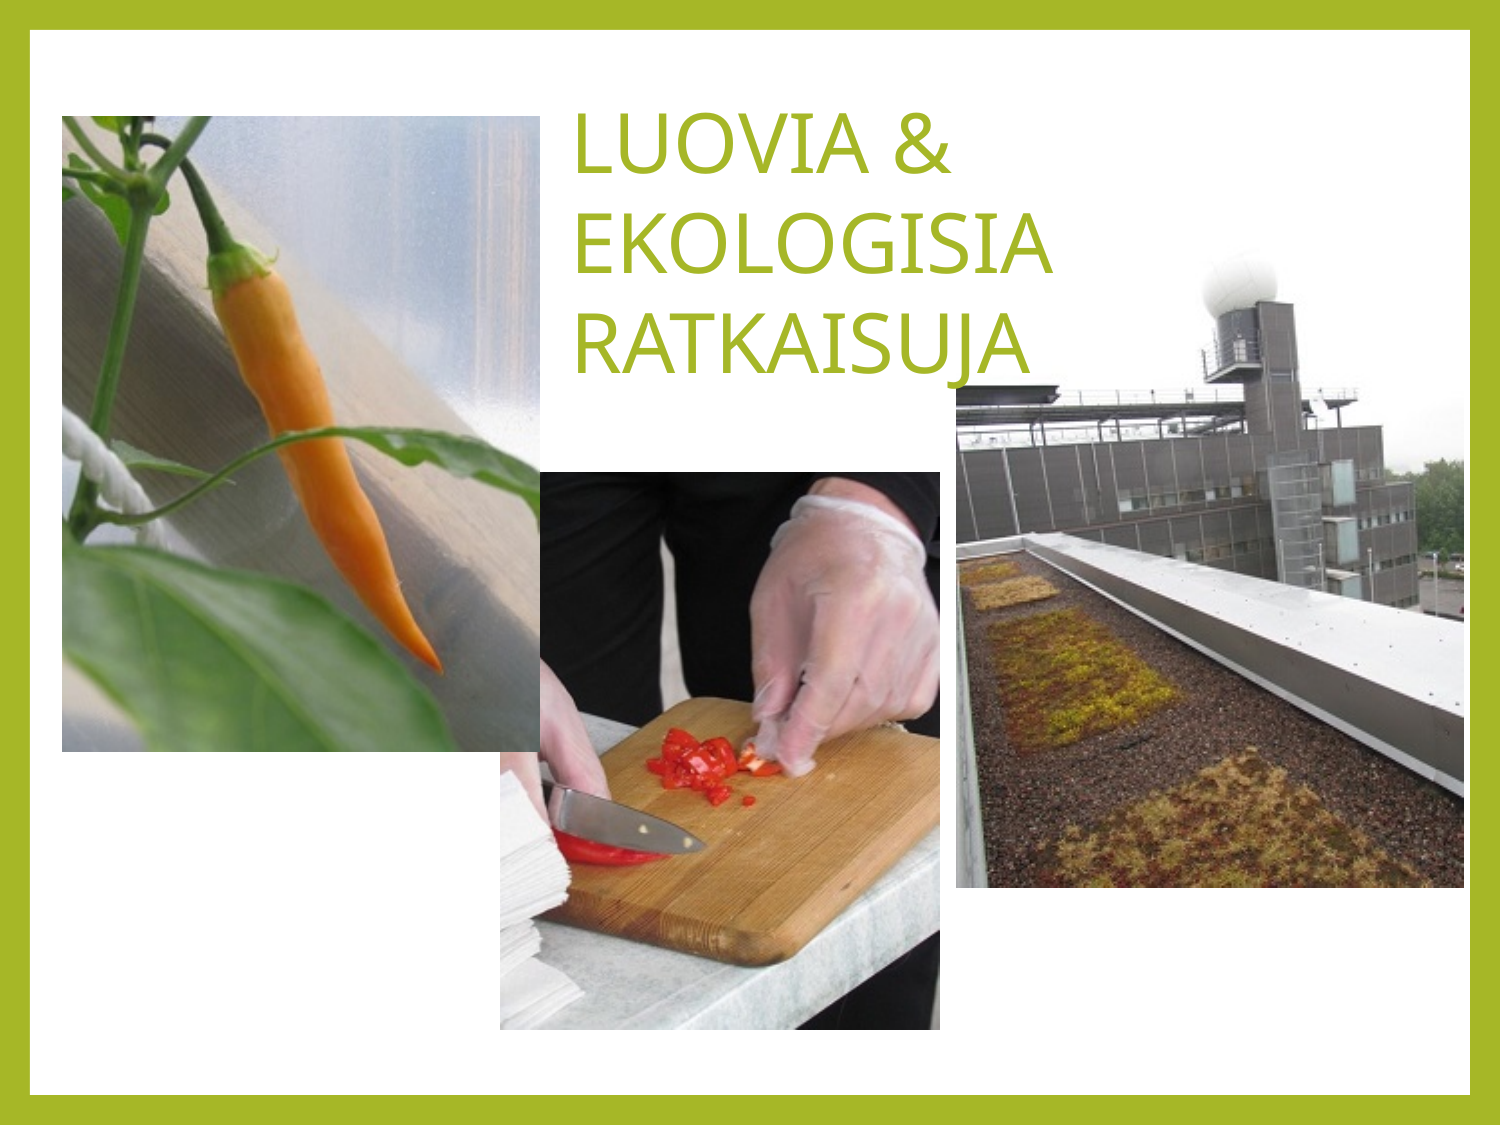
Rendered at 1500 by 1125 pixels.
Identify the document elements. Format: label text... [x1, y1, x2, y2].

picture [62, 116, 941, 1031]
text_box LUOVIA & EKOLOGISIA RATKAISUJA [555, 83, 1412, 398]
picture [956, 230, 1464, 888]
